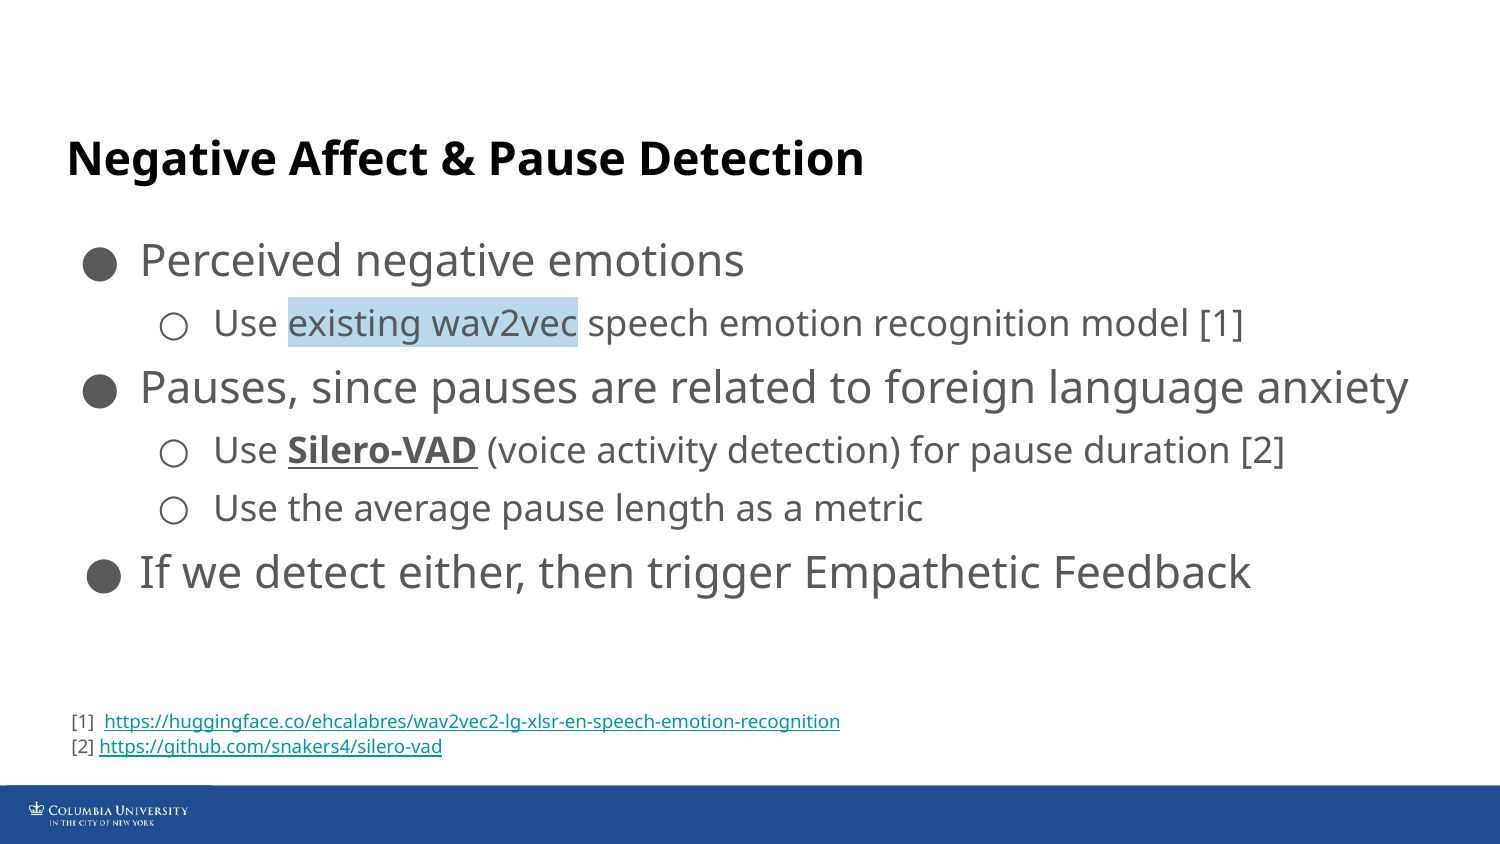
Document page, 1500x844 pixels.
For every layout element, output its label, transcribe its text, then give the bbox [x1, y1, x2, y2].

text_box [1] https://huggingface.co/ehcalabres/wav2vec2-lg-xlsr-en-speech-emotion-recognition [2] https://github.com/snakers4/silero-vad [56, 694, 1444, 776]
list Perceived negative emotions Use existing wav2vec speech emotion recognition model [1] Pauses, since pauses are related to foreign language anxiety Use Silero-VAD (voice activity detection) for pause duration [2] Use the average pause length as a metric If we detect either, then trigger Empathetic Feedback [51, 204, 1449, 684]
title Negative Affect & Pause Detection [51, 110, 1449, 204]
picture [0, 0, 1500, 844]
